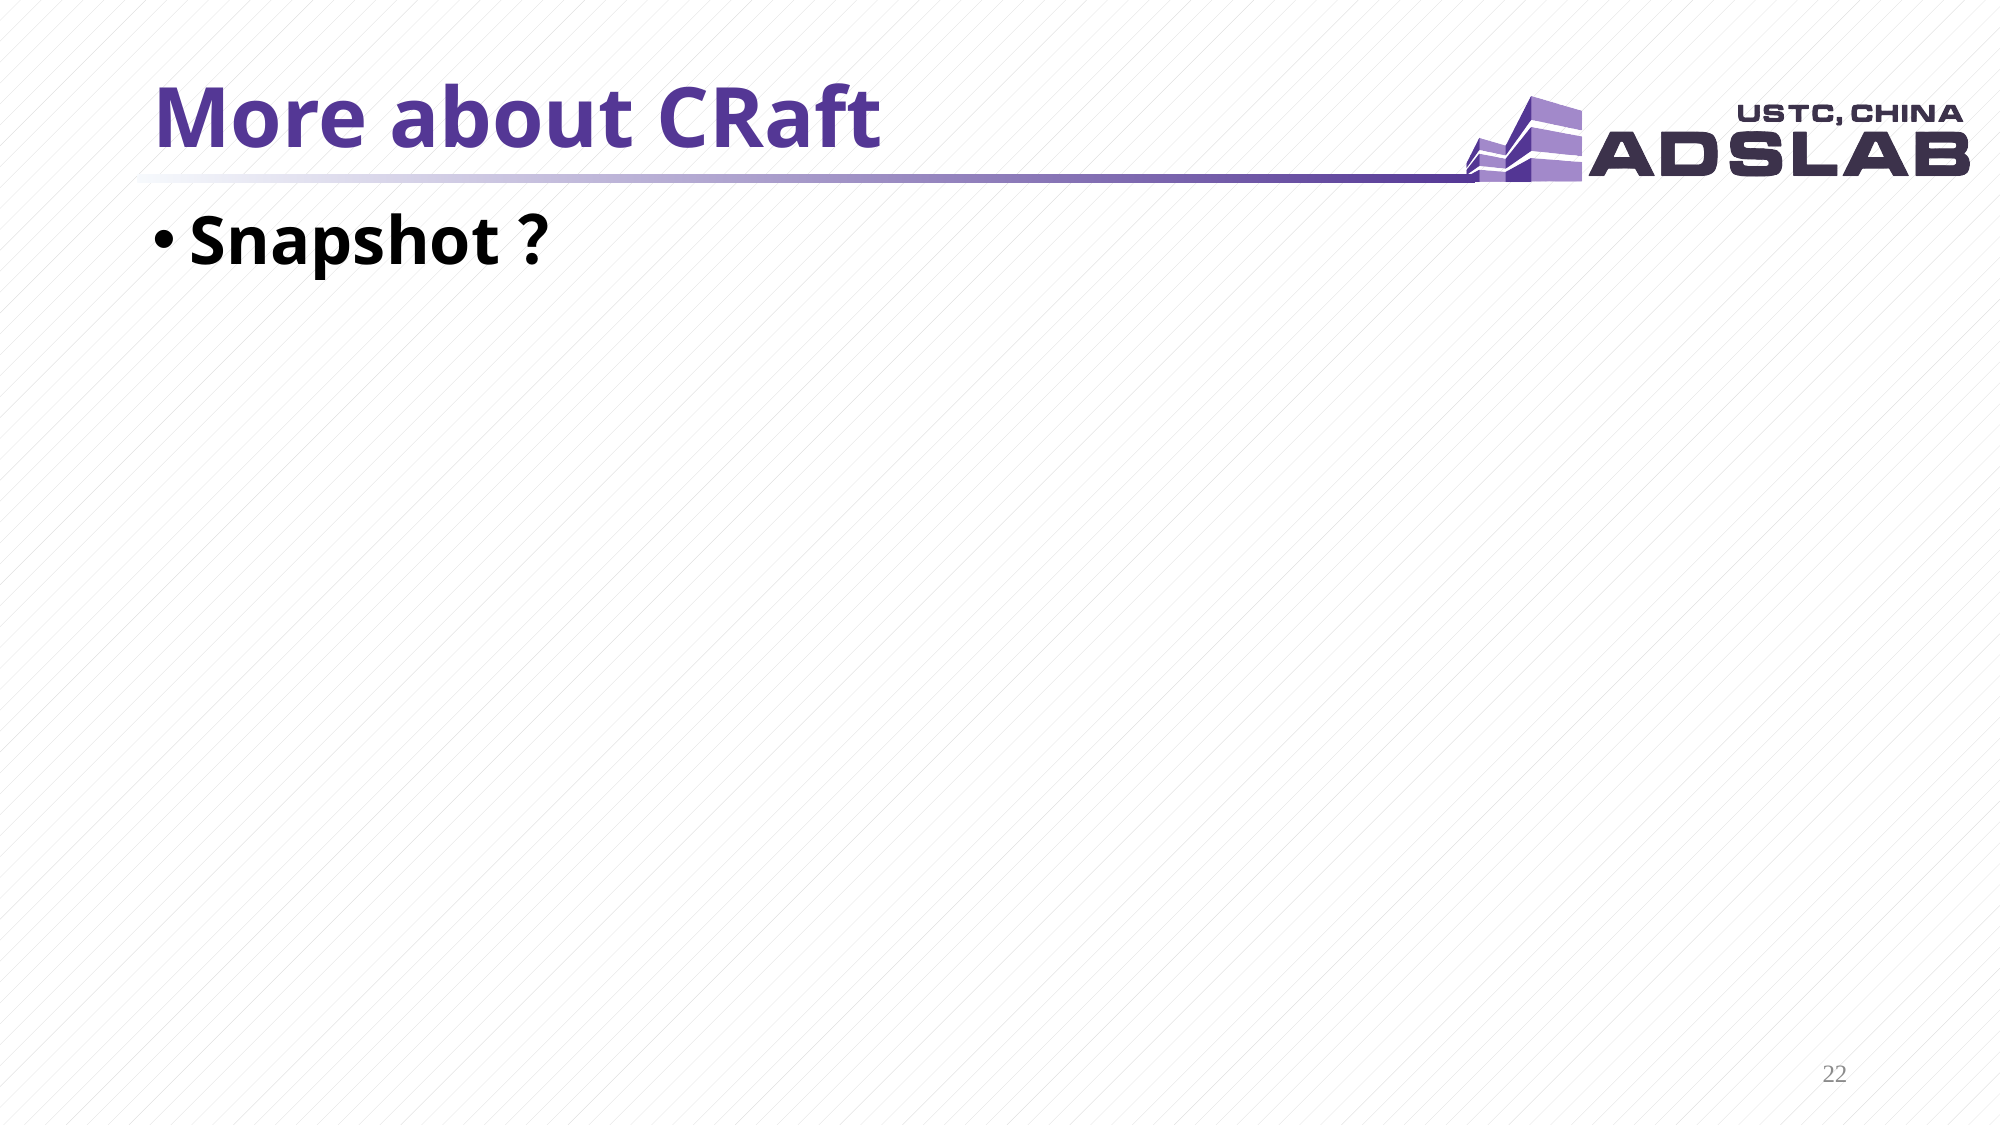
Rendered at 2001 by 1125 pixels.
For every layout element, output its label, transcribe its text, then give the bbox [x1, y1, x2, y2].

title More about CRaft [137, 63, 1863, 177]
picture [1470, 93, 1976, 183]
list Snapshot？ [137, 199, 1863, 1014]
